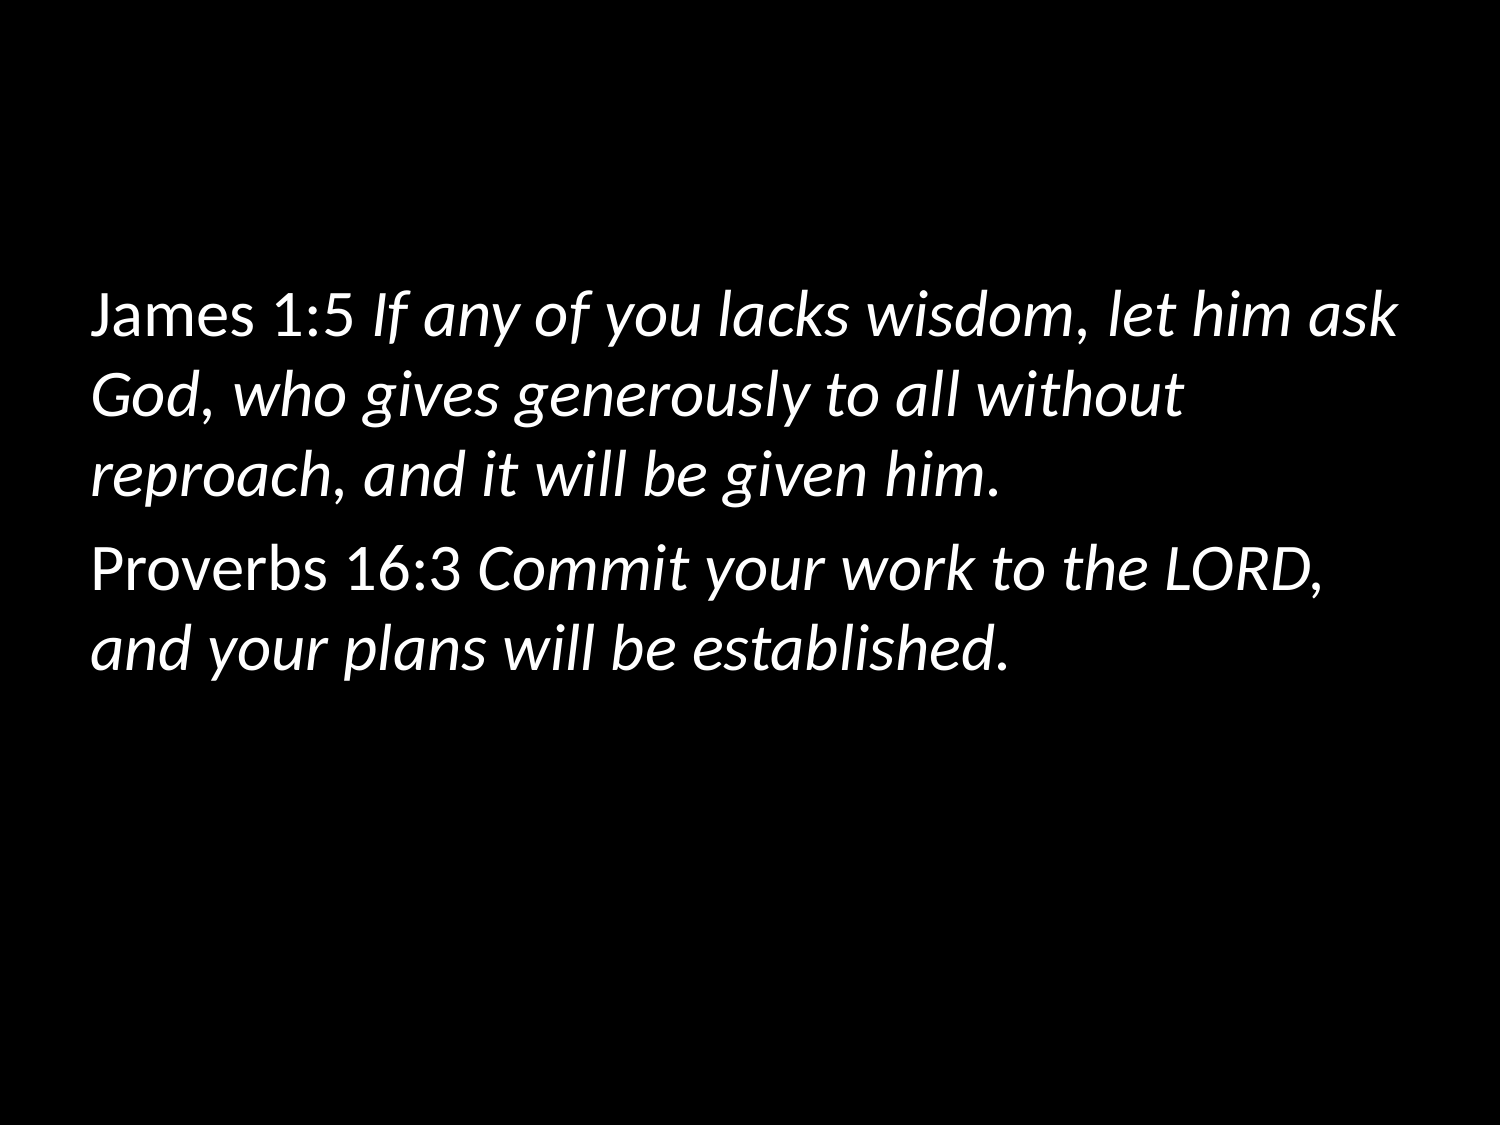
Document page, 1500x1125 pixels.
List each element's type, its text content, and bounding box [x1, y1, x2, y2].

list James 1:5 If any of you lacks wisdom, let him ask God, who gives generously to all without reproach, and it will be given him. Proverbs 16:3 Commit your work to the LORD, and your plans will be established. [75, 262, 1425, 1005]
